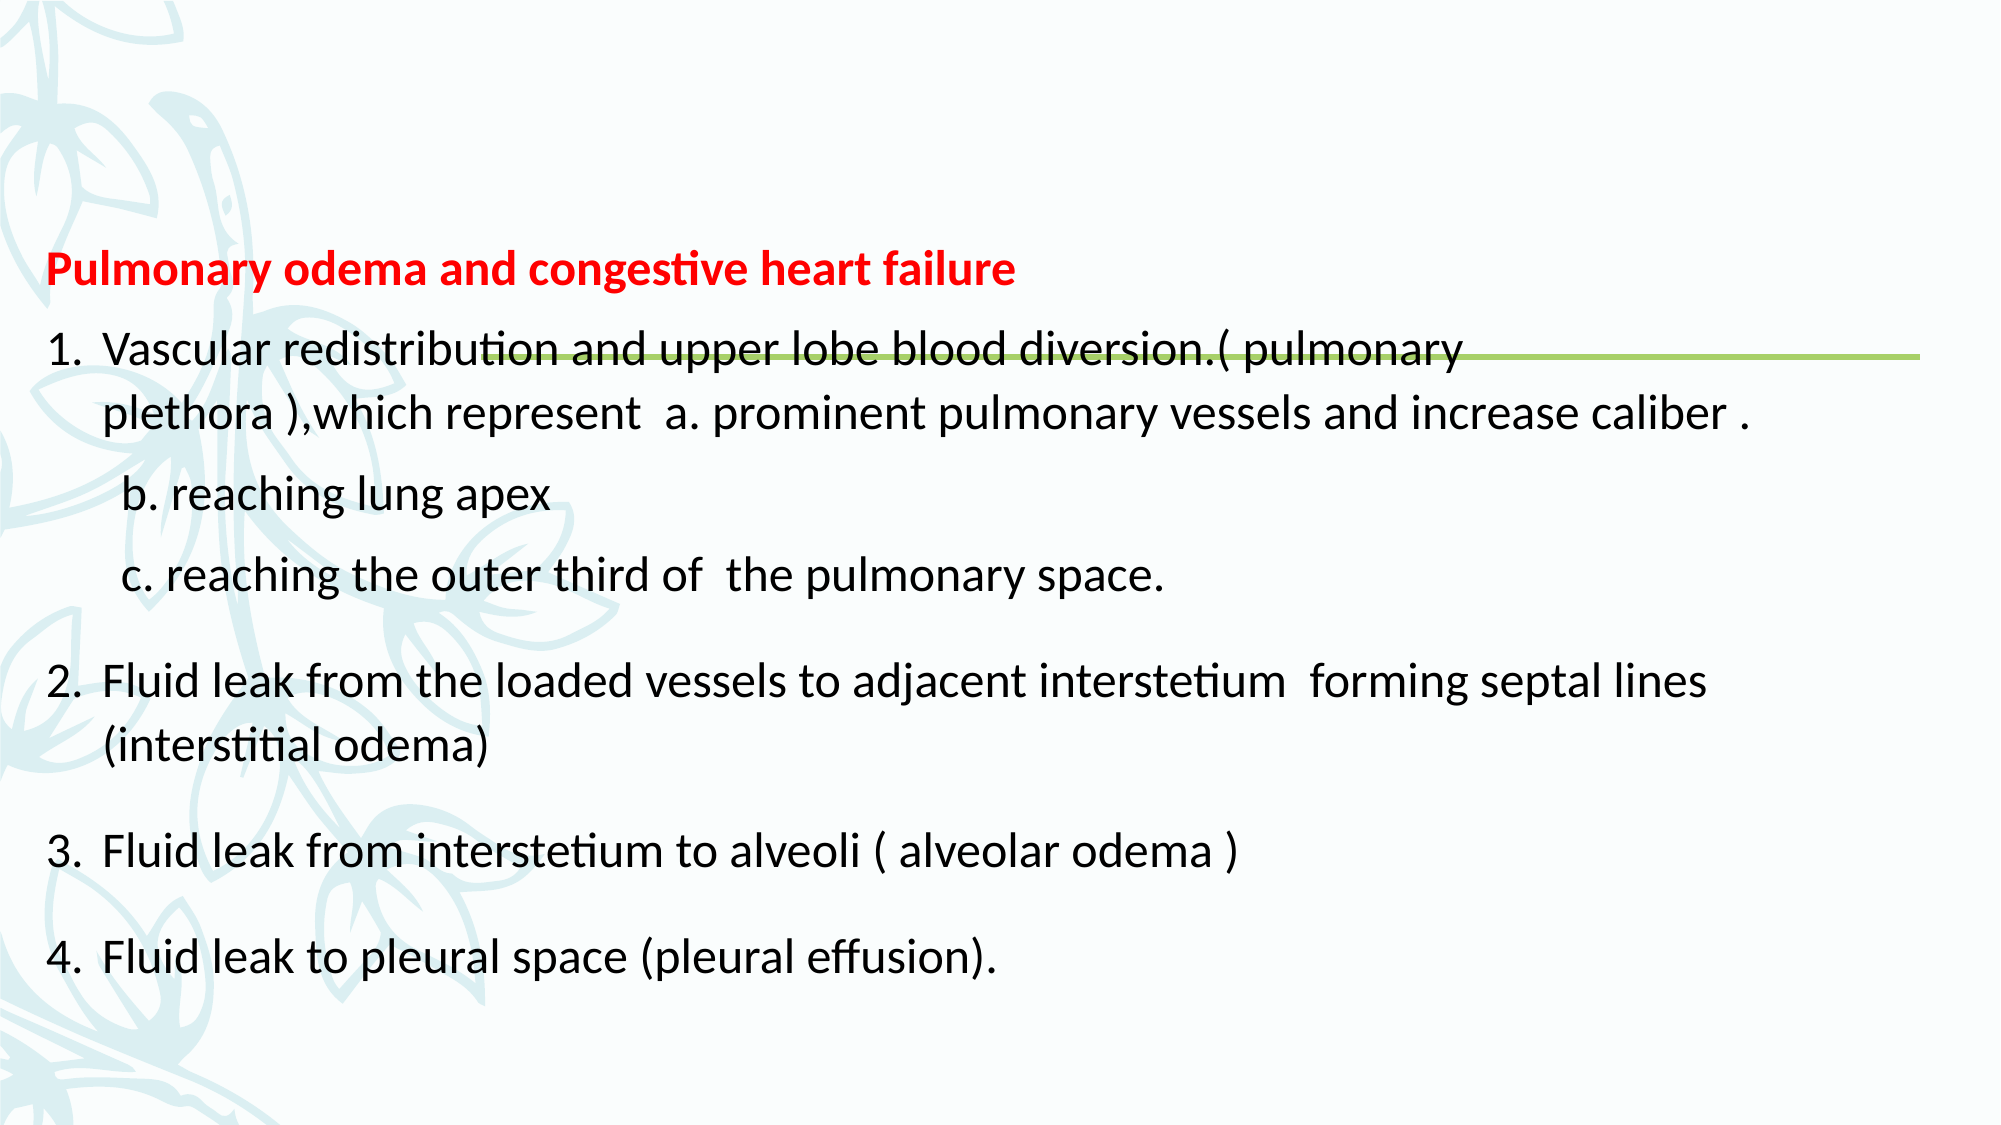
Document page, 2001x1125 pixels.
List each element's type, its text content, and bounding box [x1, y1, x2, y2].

text_box Pulmonary odema and congestive heart failure Vascular redistribution and upper lobe blood diversion.( pulmonary plethora ),which represent a. prominent pulmonary vessels and increase caliber . b. reaching lung apex c. reaching the outer third of the pulmonary space. Fluid leak from the loaded vessels to adjacent interstetium forming septal lines (interstitial odema) Fluid leak from interstetium to alveoli ( alveolar odema ) Fluid leak to pleural space (pleural effusion). [31, 223, 1811, 991]
